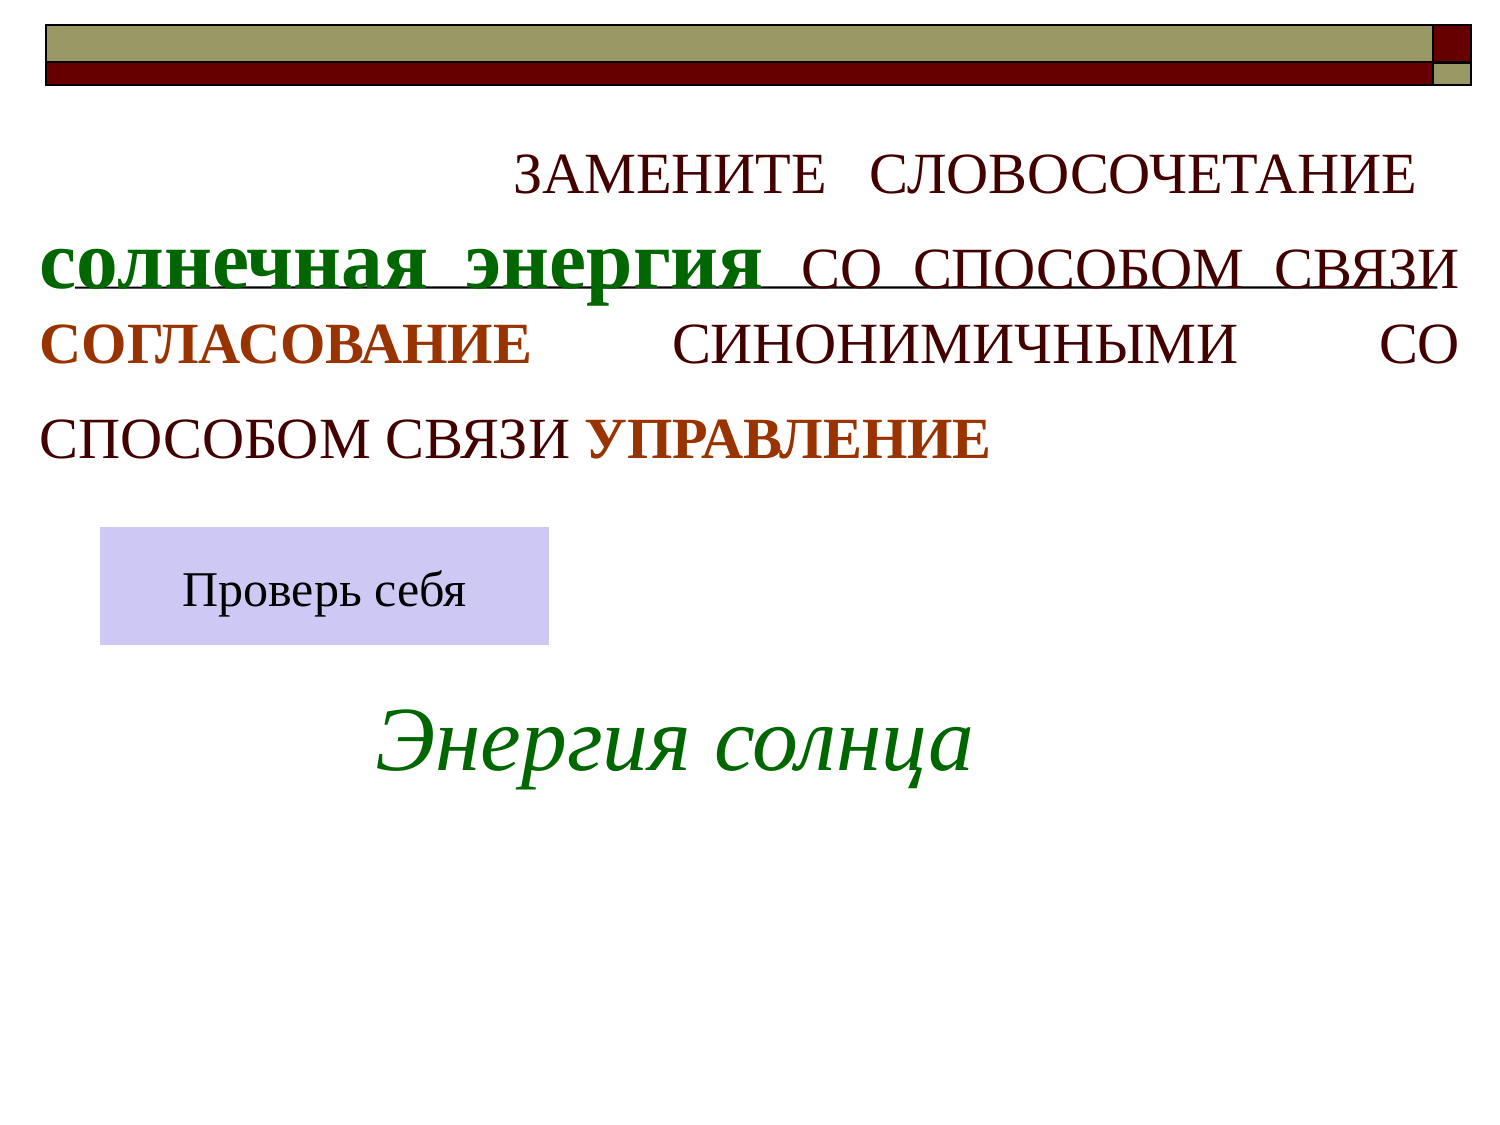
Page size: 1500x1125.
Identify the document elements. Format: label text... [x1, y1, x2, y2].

list Энергия солнца [359, 692, 1412, 811]
title ЗАМЕНИТЕ СЛОВОСОЧЕТАНИЕ солнечная энергия СО СПОСОБОМ СВЯЗИ СОГЛАСОВАНИЕ СИНОНИМИЧНЫМИ СО СПОСОБОМ СВЯЗИ УПРАВЛЕНИЕ [24, 219, 1476, 483]
text_box Проверь себя [100, 527, 550, 646]
